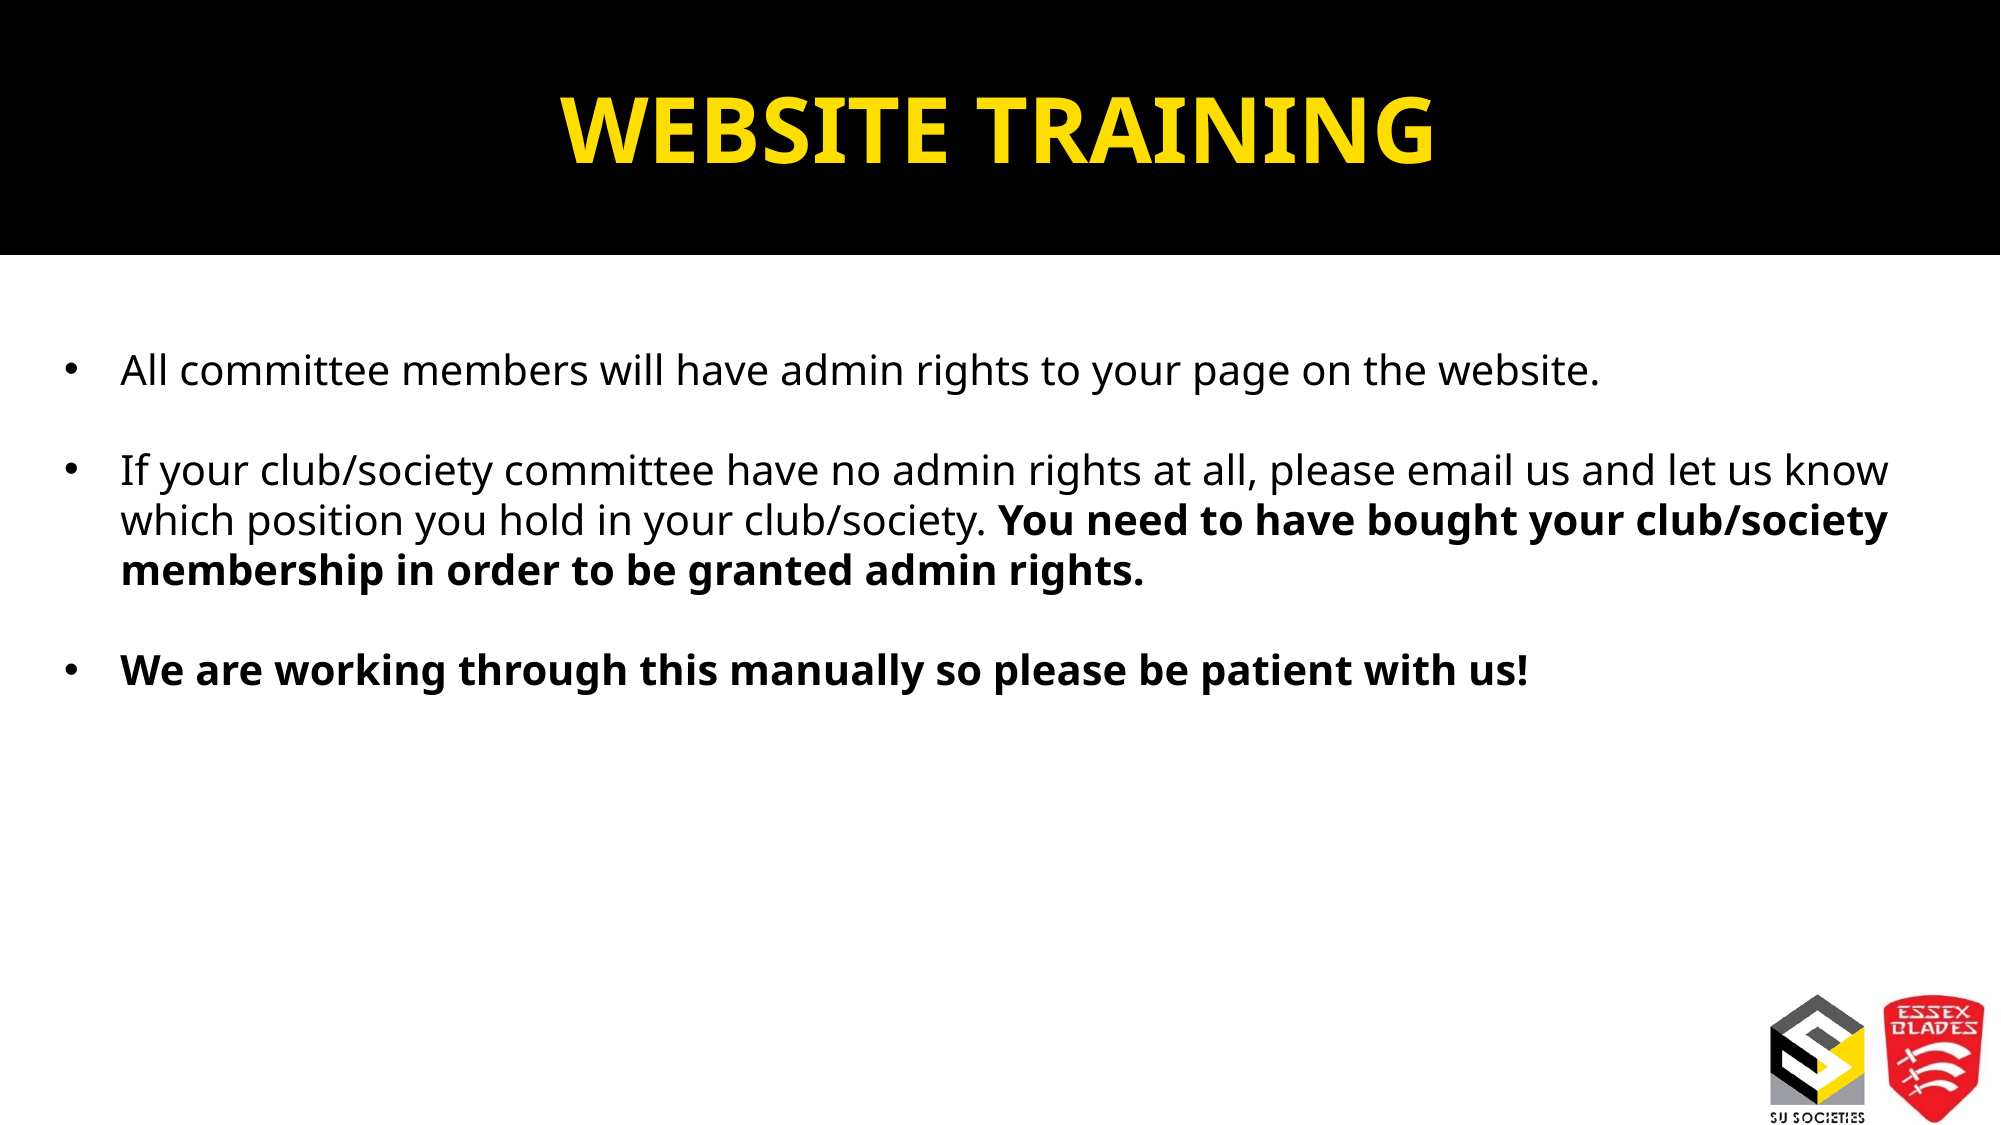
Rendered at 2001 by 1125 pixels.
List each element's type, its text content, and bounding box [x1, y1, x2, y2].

text_box WEBSITE TRAINING [0, 0, 2000, 255]
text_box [1767, 992, 2000, 1125]
text_box All committee members will have admin rights to your page on the website. If your club/society committee have no admin rights at all, please email us and let us know which position you hold in your club/society. You need to have bought your club/society membership in order to be granted admin rights. We are working through this manually so please be patient with us! [49, 336, 1923, 752]
